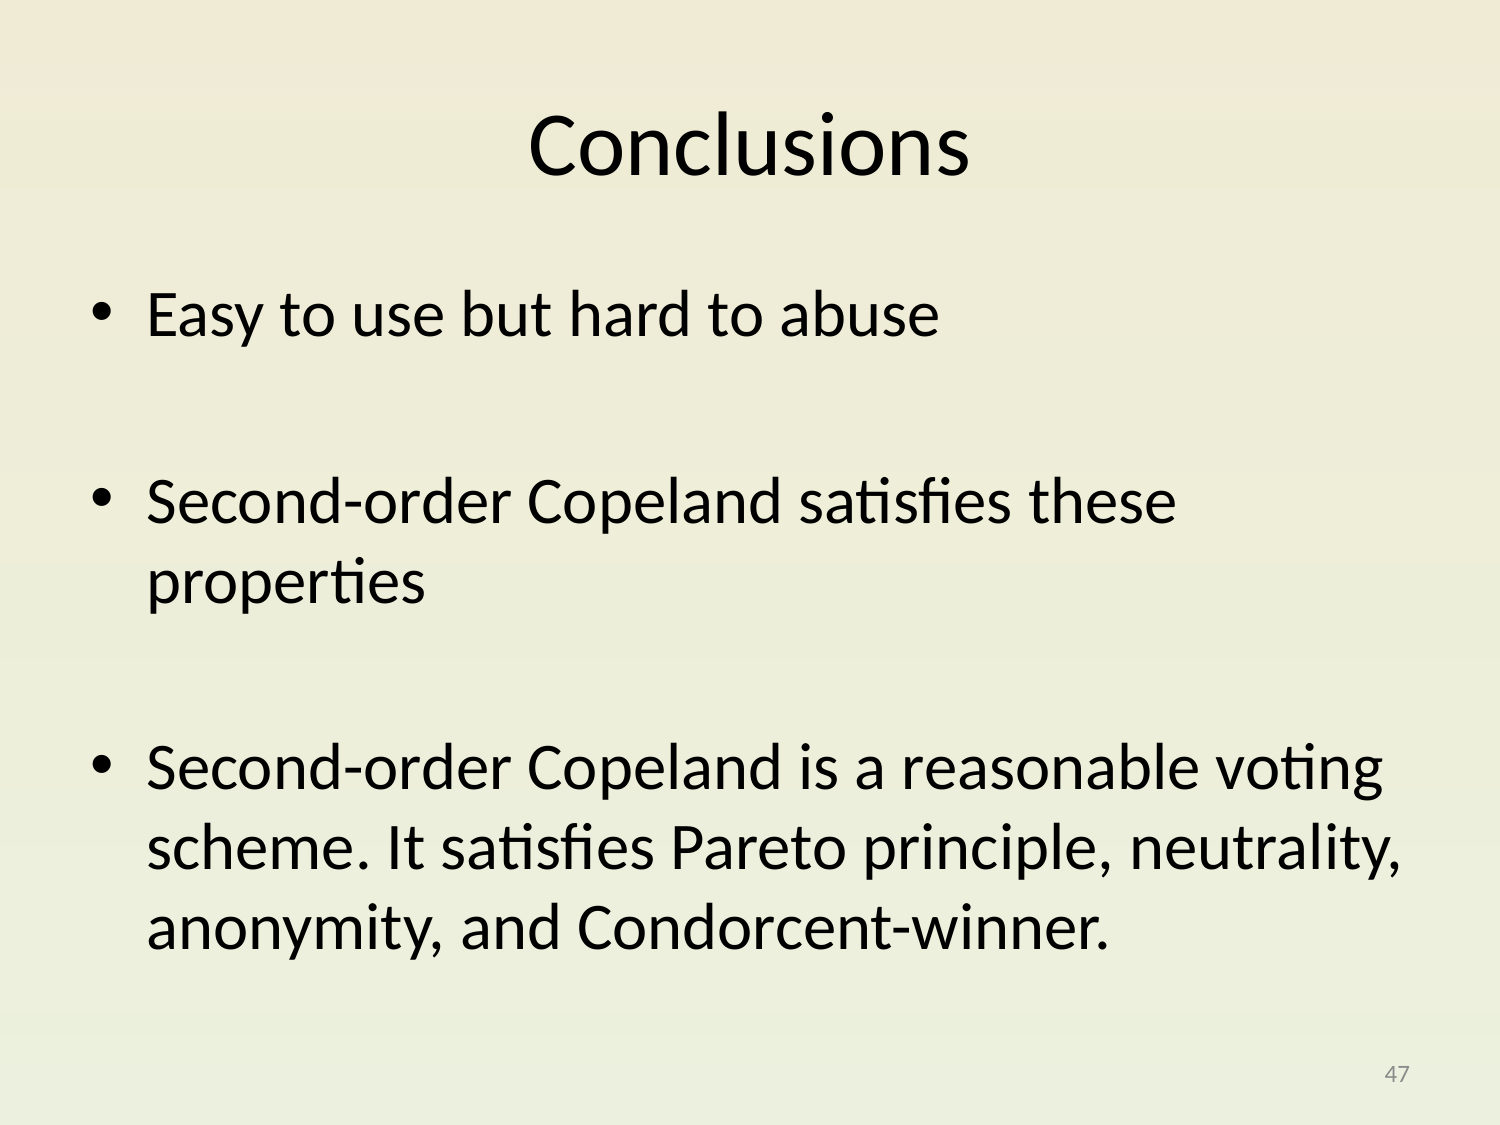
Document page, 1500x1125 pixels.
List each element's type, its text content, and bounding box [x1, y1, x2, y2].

slide_number 47 [1074, 1042, 1425, 1103]
title Conclusions [75, 45, 1425, 233]
list Easy to use but hard to abuse Second-order Copeland satisfies these properties Second-order Copeland is a reasonable voting scheme. It satisfies Pareto principle, neutrality, anonymity, and Condorcent-winner. [75, 262, 1425, 1005]
